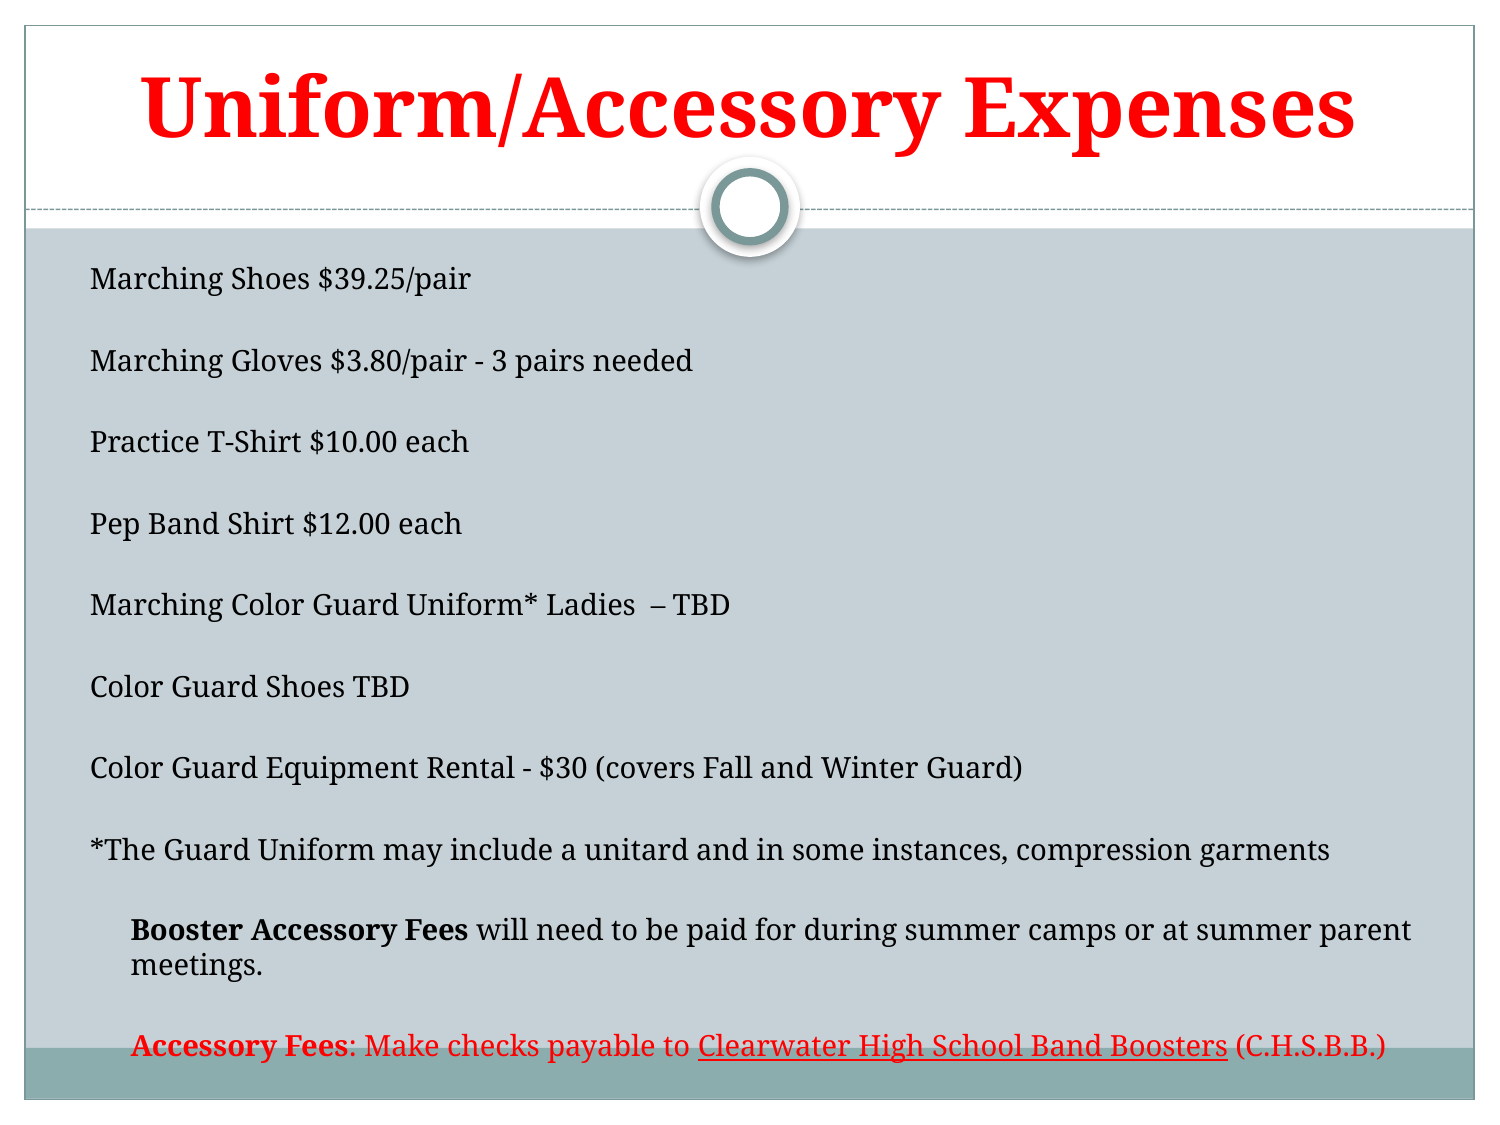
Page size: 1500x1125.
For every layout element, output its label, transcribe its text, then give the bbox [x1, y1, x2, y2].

list Marching Shoes $39.25/pair Marching Gloves $3.80/pair - 3 pairs needed Practice T-Shirt $10.00 each Pep Band Shirt $12.00 each Marching Color Guard Uniform* Ladies – TBD Color Guard Shoes TBD Color Guard Equipment Rental - $30 (covers Fall and Winter Guard) *The Guard Uniform may include a unitard and in some instances, compression garments Booster Accessory Fees will need to be paid for during summer camps or at summer parent meetings. Accessory Fees: Make checks payable to Clearwater High School Band Boosters (C.H.S.B.B.) [75, 212, 1450, 1075]
title Uniform/Accessory Expenses [49, 37, 1450, 162]
